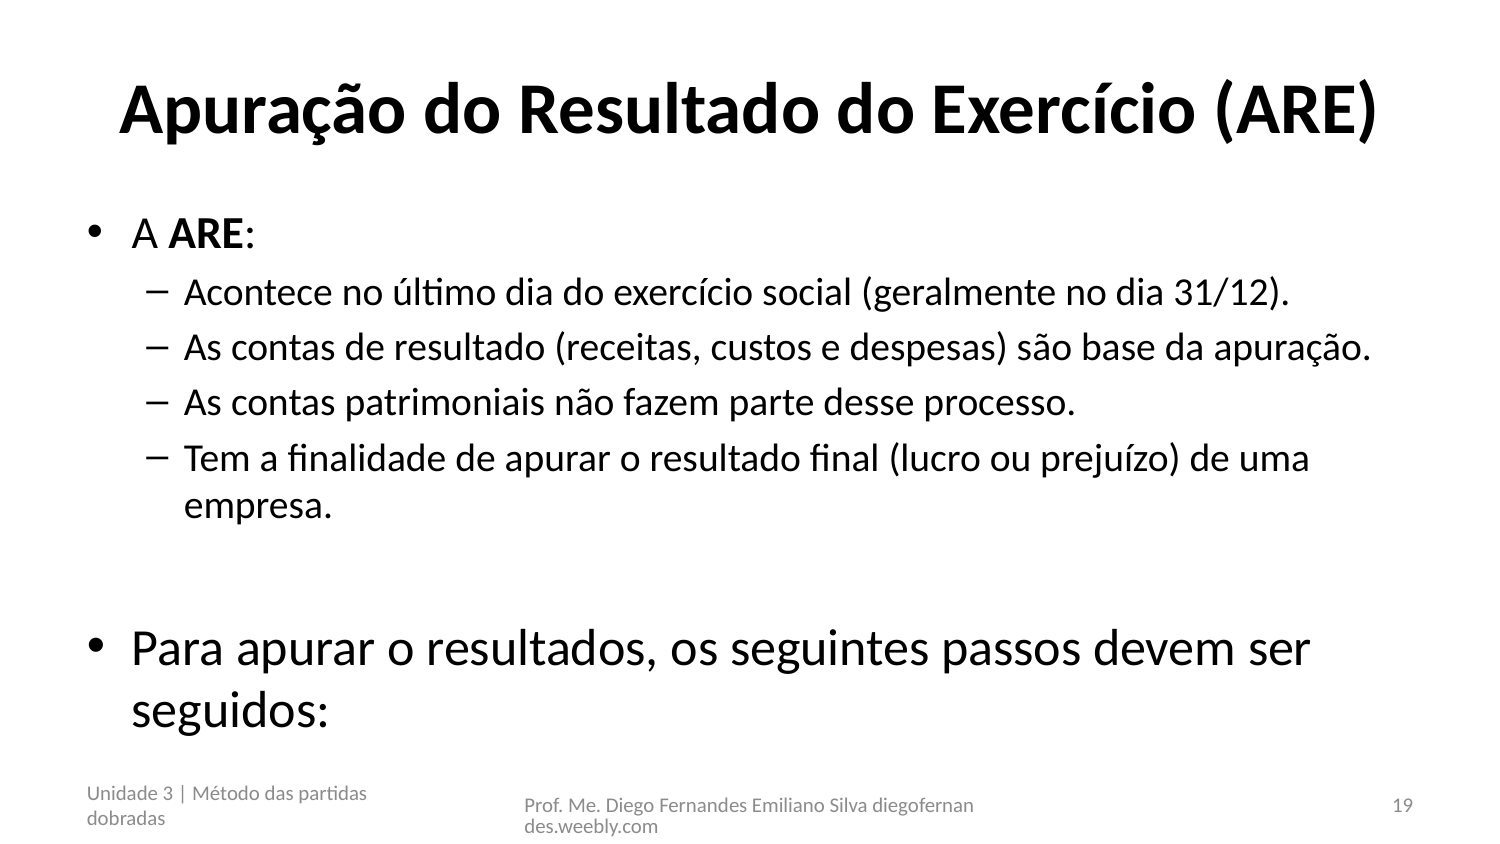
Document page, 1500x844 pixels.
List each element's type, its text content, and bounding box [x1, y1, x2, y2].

slide_number Unidade 3 | Método das partidas dobradas [75, 782, 425, 827]
footer Prof. Me. Diego Fernandes Emiliano Silva diegofernandes.weebly.com [512, 782, 988, 827]
title Apuração do Resultado do Exercício (ARE) [75, 33, 1425, 175]
slide_number 19 [1074, 782, 1425, 827]
list A ARE: Acontece no último dia do exercício social (geralmente no dia 31/12). As contas de resultado (receitas, custos e despesas) são base da apuração. As contas patrimoniais não fazem parte desse processo. Tem a finalidade de apurar o resultado final (lucro ou prejuízo) de uma empresa. Para apurar o resultados, os seguintes passos devem ser seguidos: [75, 196, 1425, 754]
